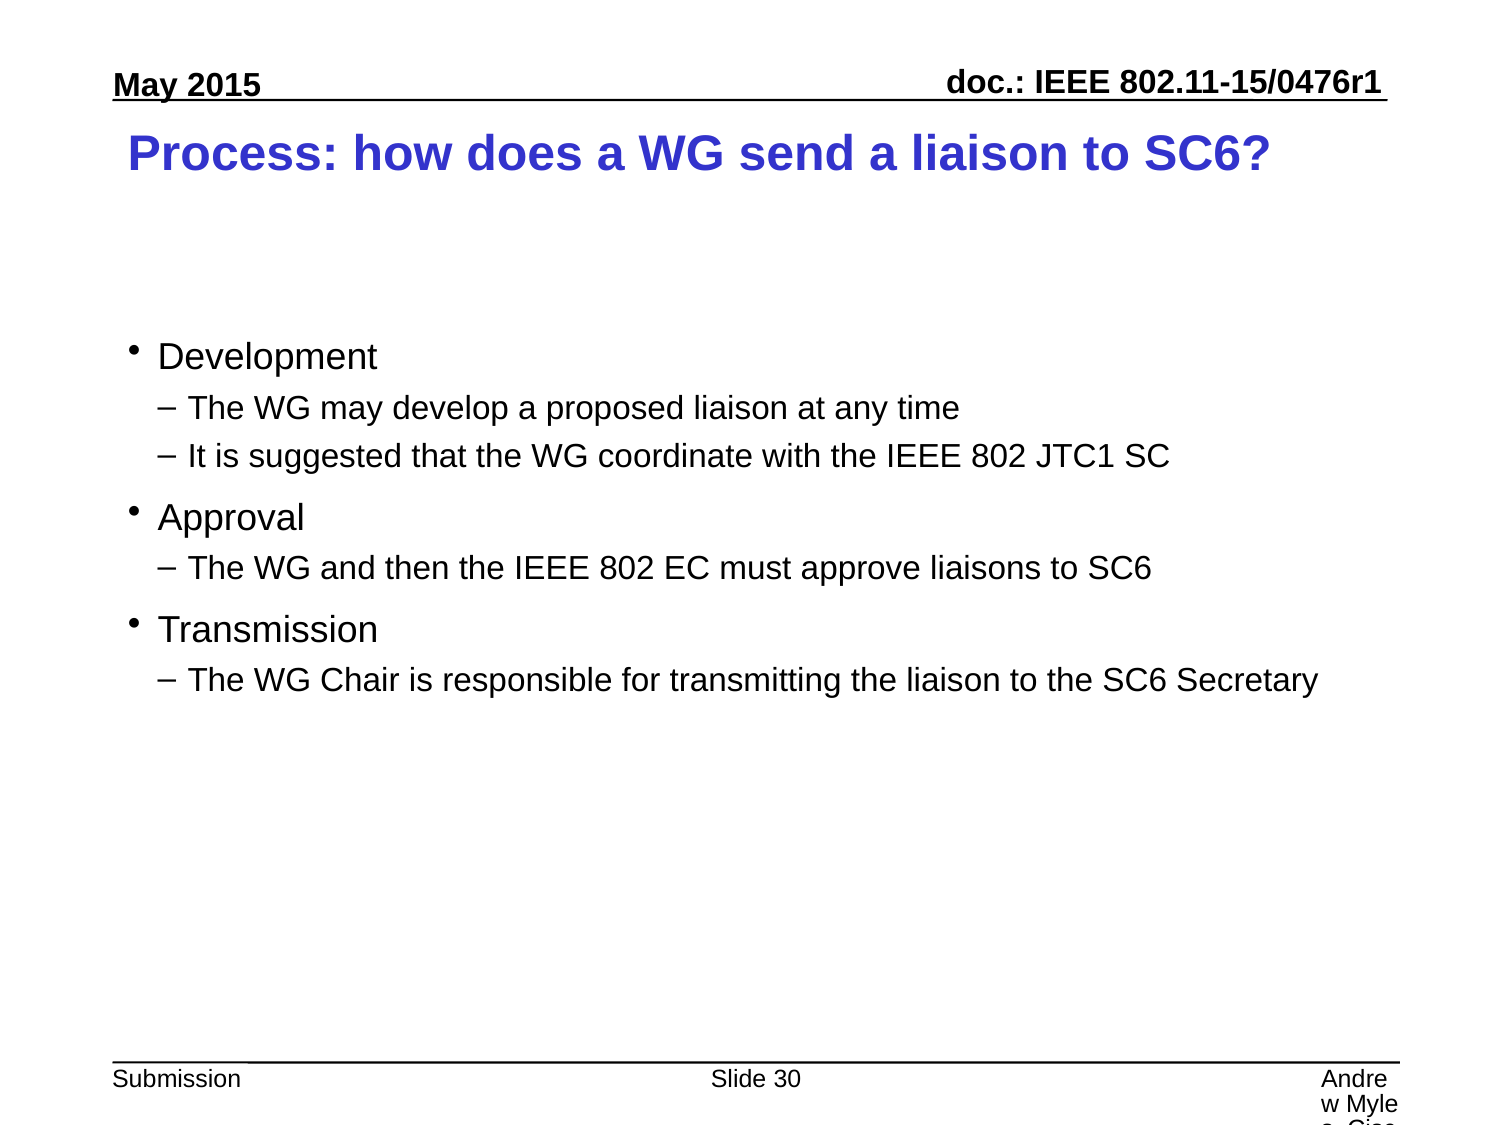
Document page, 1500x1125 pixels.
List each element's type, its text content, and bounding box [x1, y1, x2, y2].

title Process: how does a WG send a liaison to SC6? [112, 112, 1388, 288]
list Development The WG may develop a proposed liaison at any time It is suggested that the WG coordinate with the IEEE 802 JTC1 SC Approval The WG and then the IEEE 802 EC must approve liaisons to SC6 Transmission The WG Chair is responsible for transmitting the liaison to the SC6 Secretary [112, 324, 1388, 1000]
footer Andrew Myles, Cisco [1320, 1061, 1402, 1093]
slide_number Slide 30 [709, 1061, 803, 1093]
